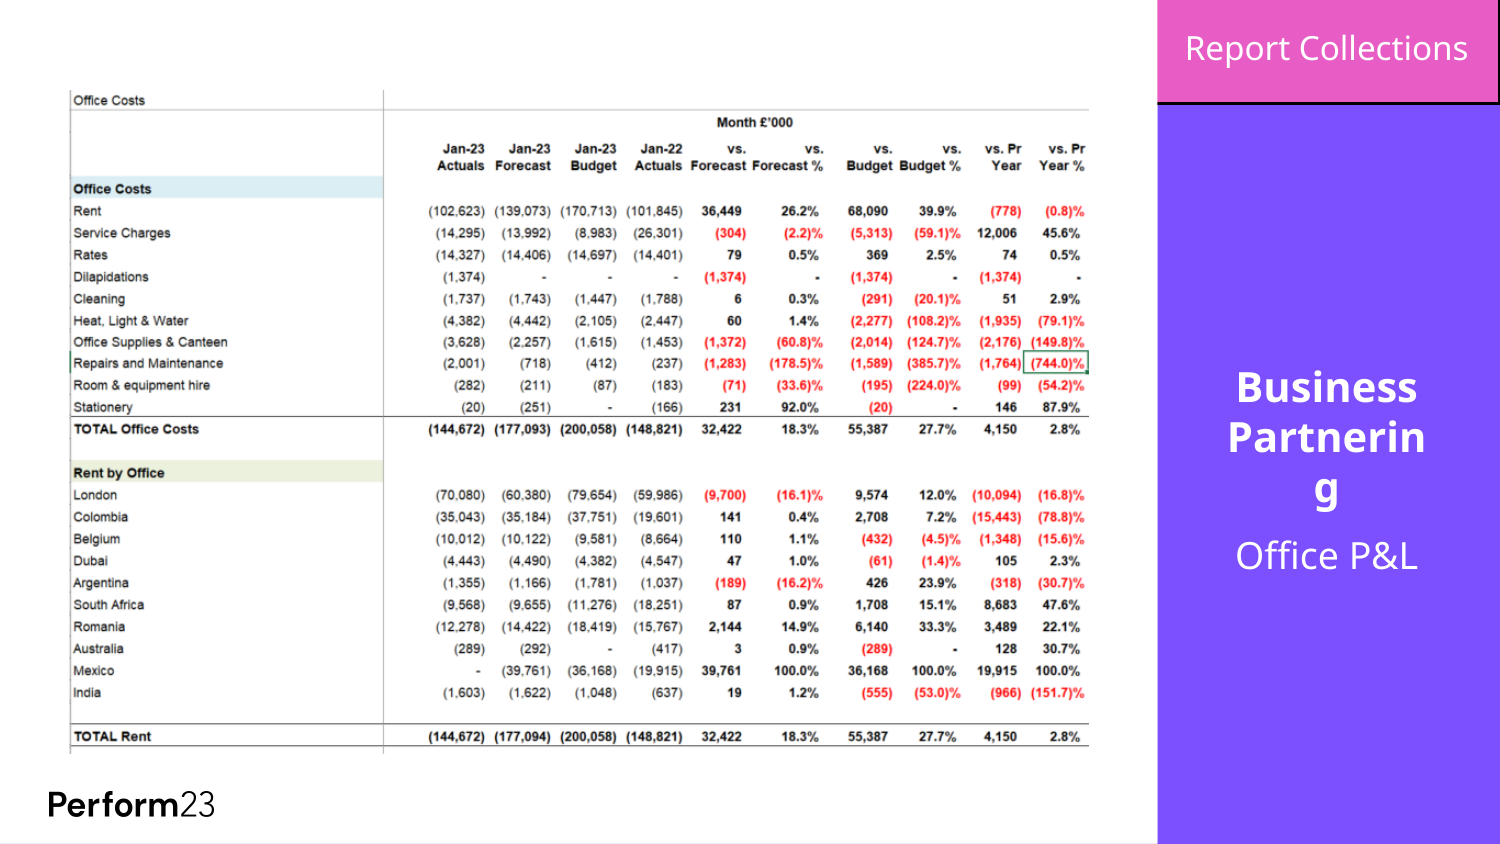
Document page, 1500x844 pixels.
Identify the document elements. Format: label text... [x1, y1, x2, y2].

picture [49, 790, 215, 817]
picture [69, 89, 1089, 754]
text_box [0, 0, 1158, 844]
text_box Report Collections [1158, 0, 1500, 104]
text_box Business Partnering Office P&L [1205, 353, 1448, 585]
